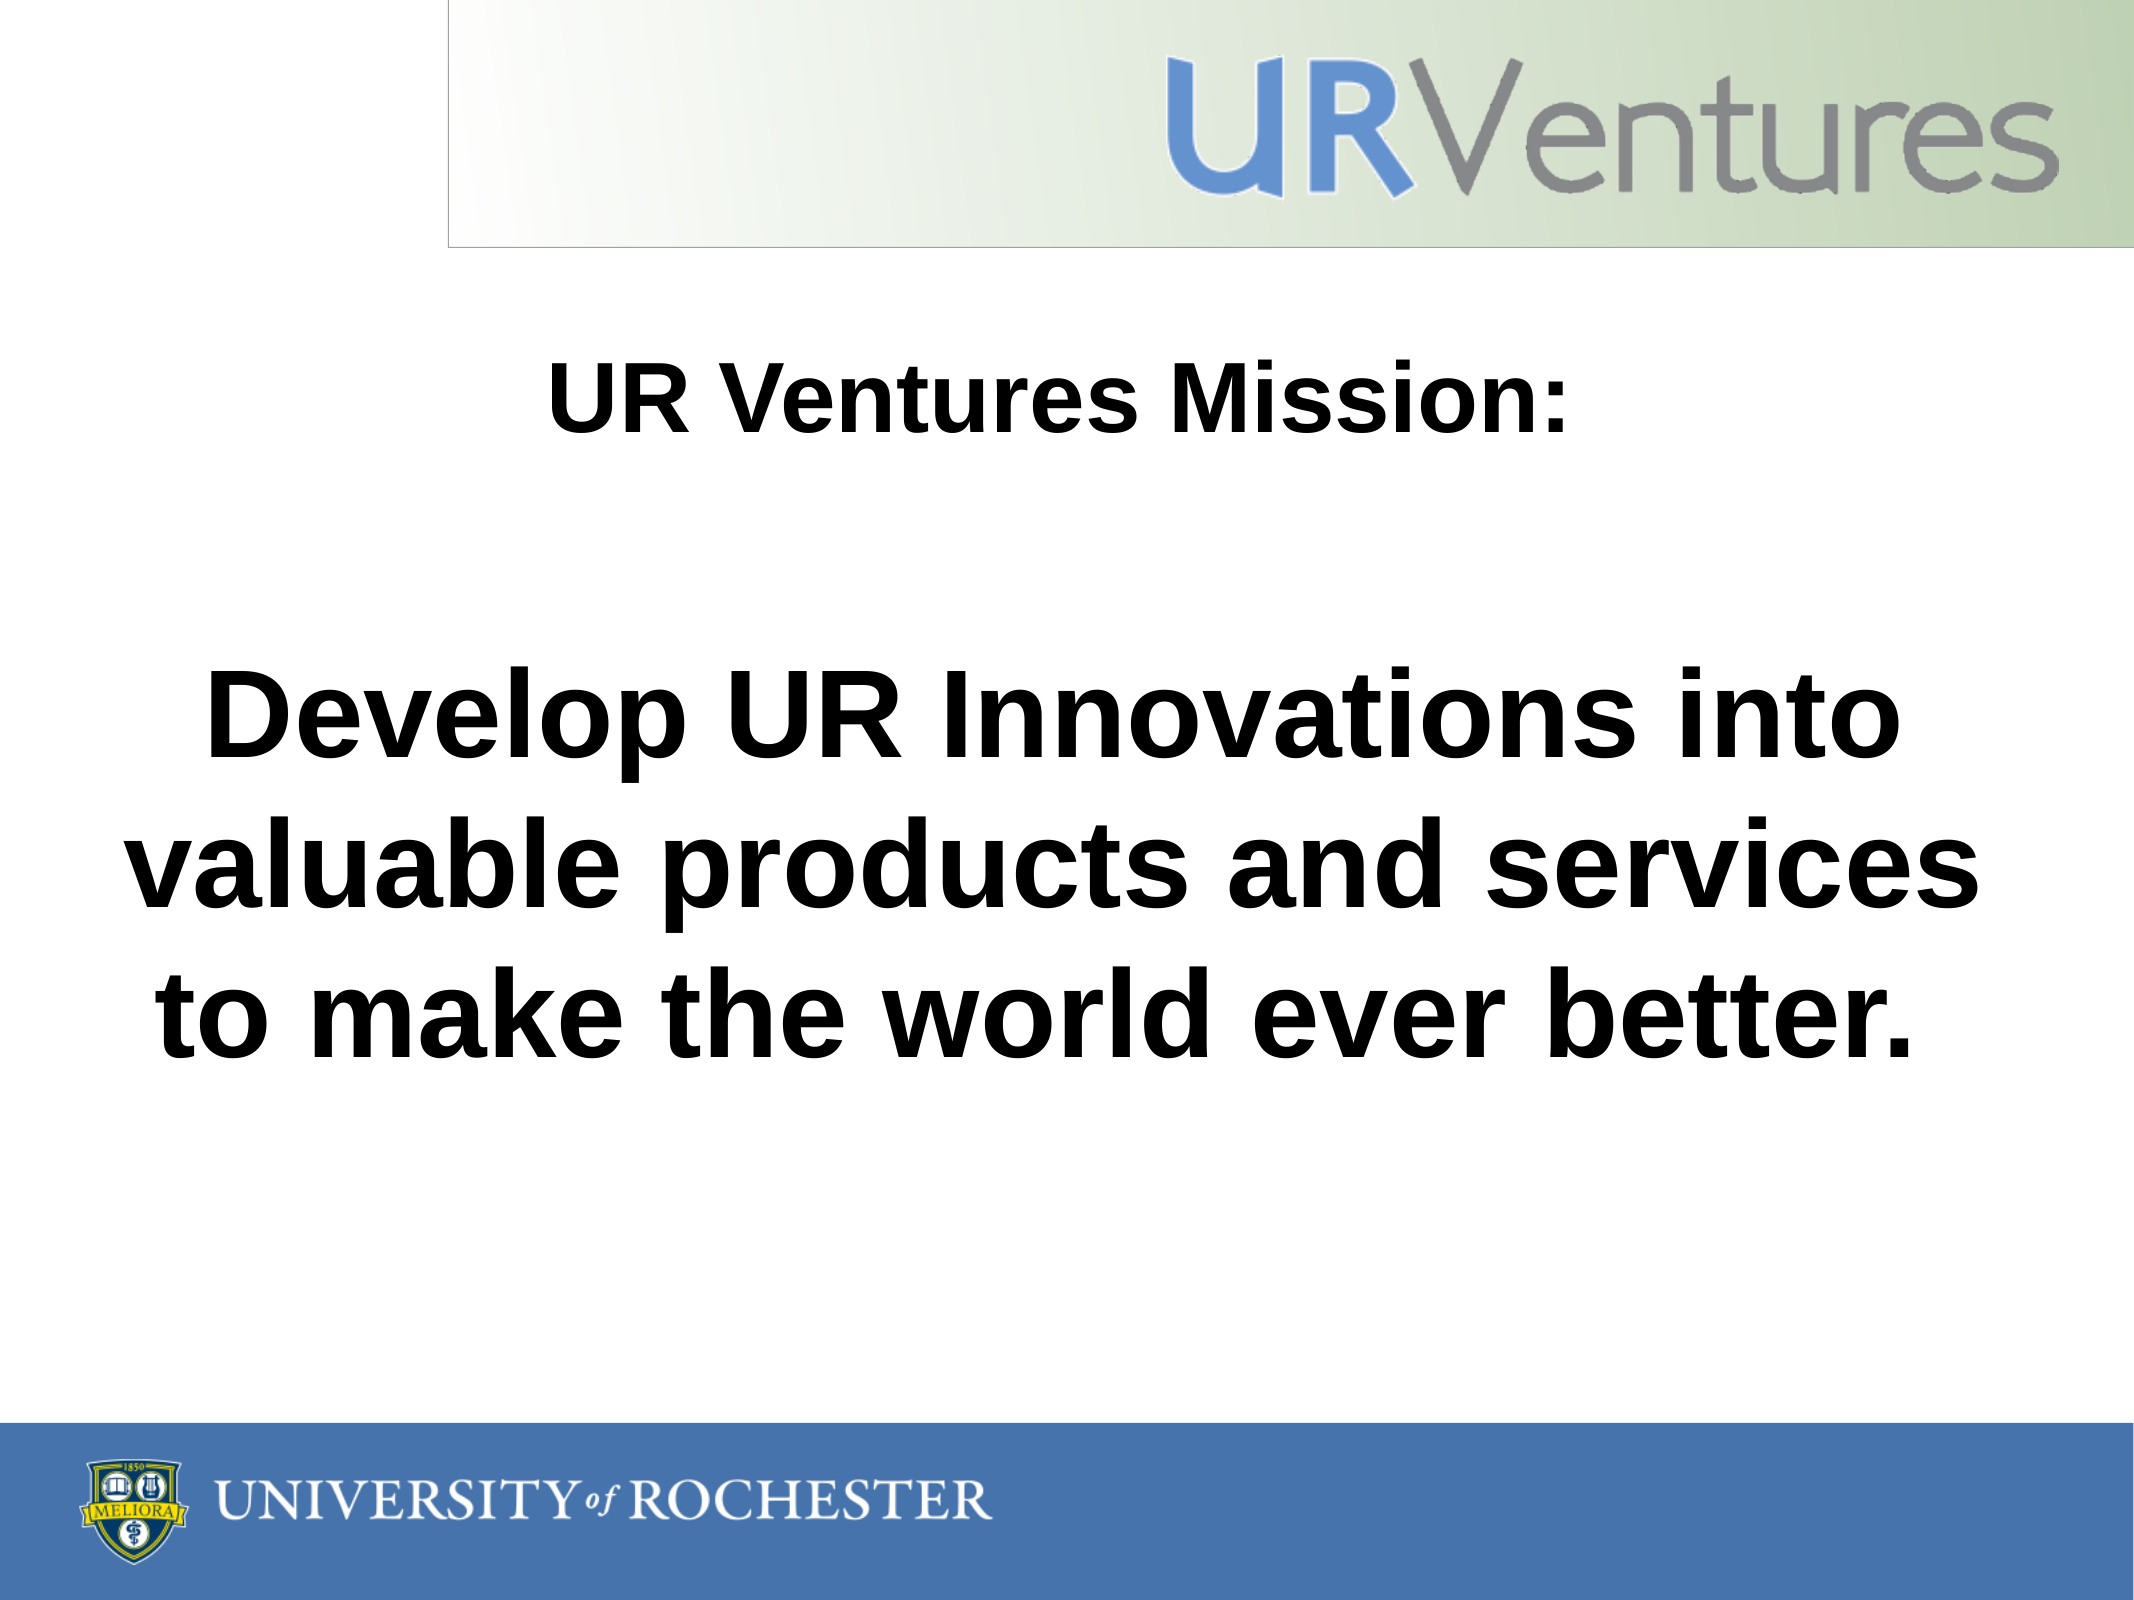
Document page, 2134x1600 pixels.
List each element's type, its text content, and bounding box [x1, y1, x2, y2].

picture [79, 1458, 994, 1565]
list Develop UR Innovations into valuable products and services to make the world ever better. [79, 624, 2030, 1313]
picture [1166, 53, 2059, 203]
title UR Ventures Mission: [104, 324, 2017, 513]
